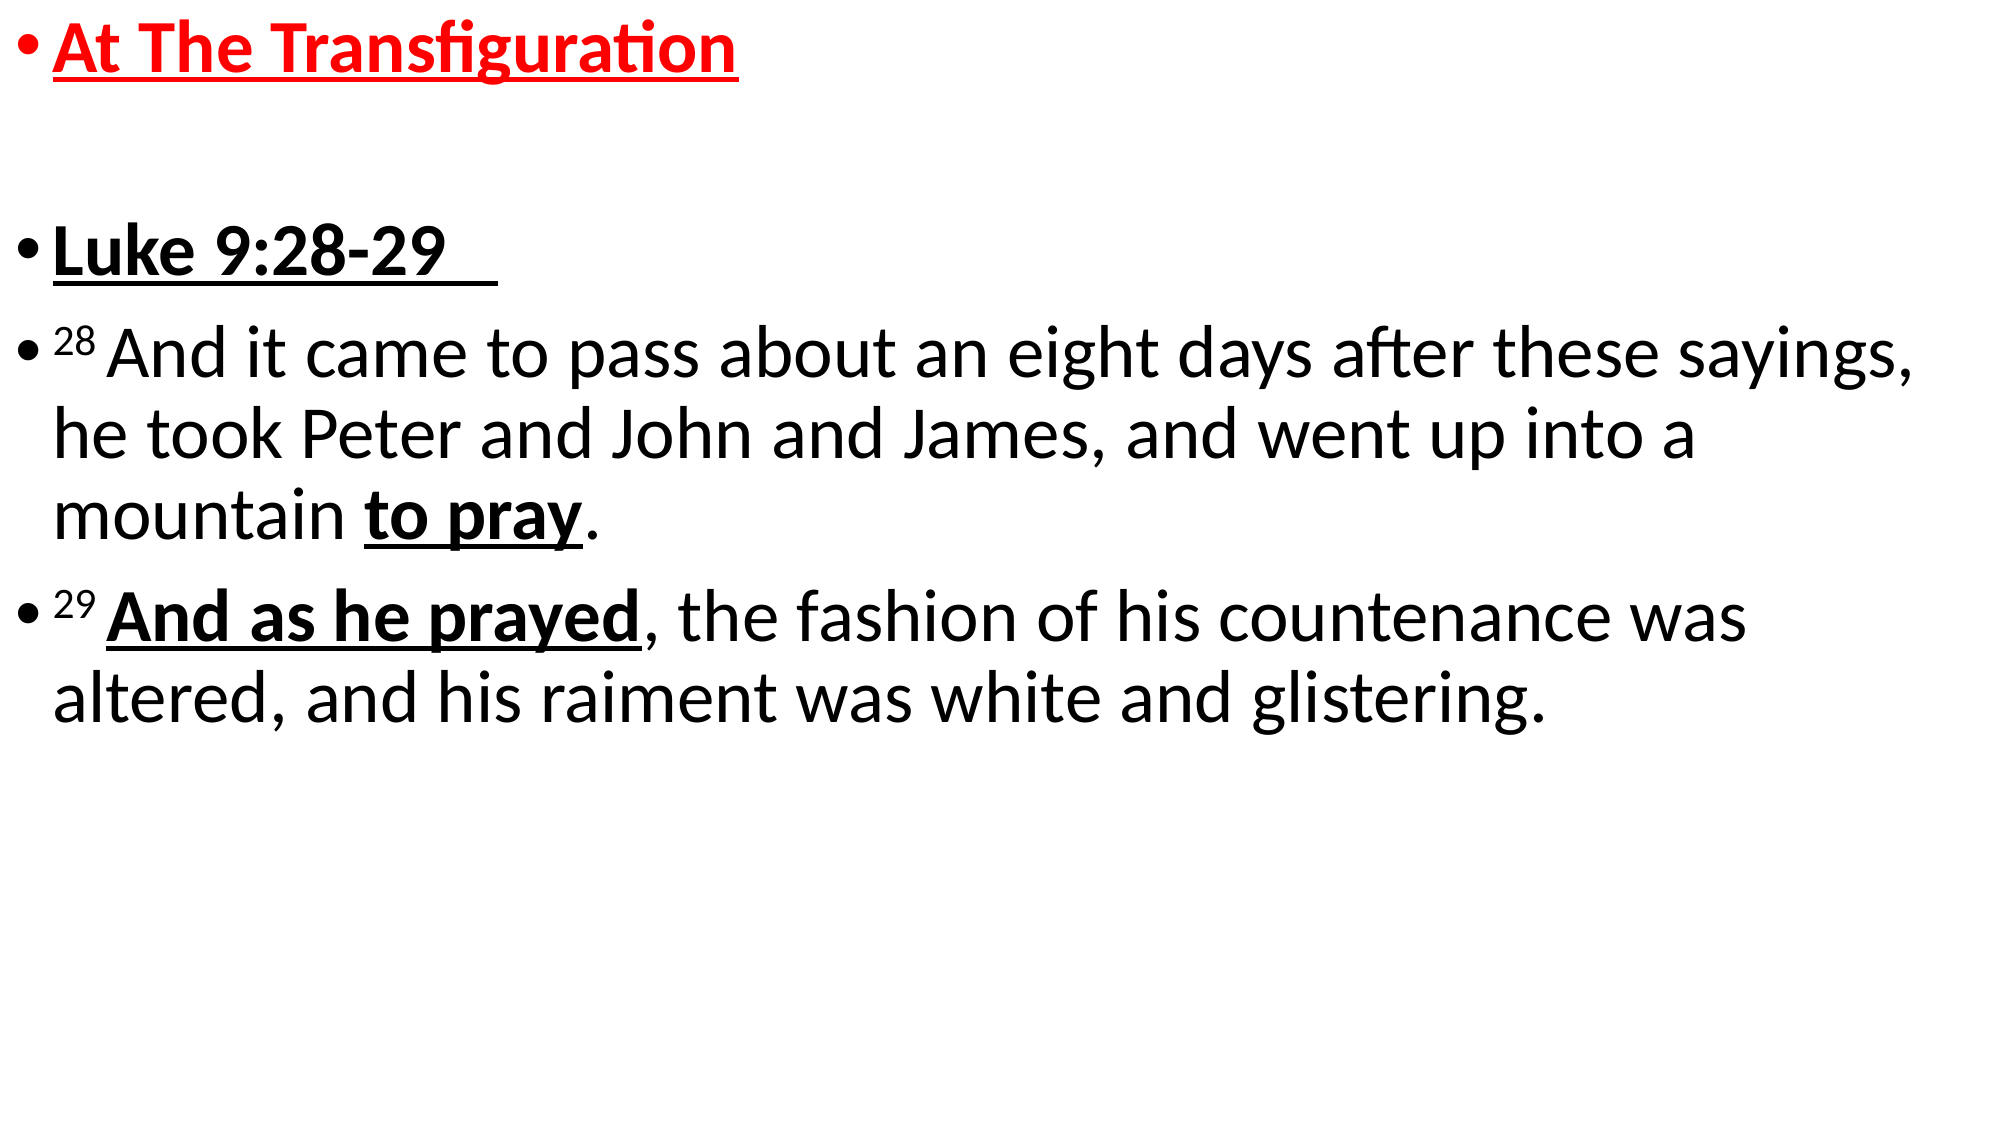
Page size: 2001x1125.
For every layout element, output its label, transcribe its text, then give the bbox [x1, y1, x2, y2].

list At The Transfiguration Luke 9:28-29 28 And it came to pass about an eight days after these sayings, he took Peter and John and James, and went up into a mountain to pray. 29 And as he prayed, the fashion of his countenance was altered, and his raiment was white and glistering. [0, 0, 2000, 1112]
